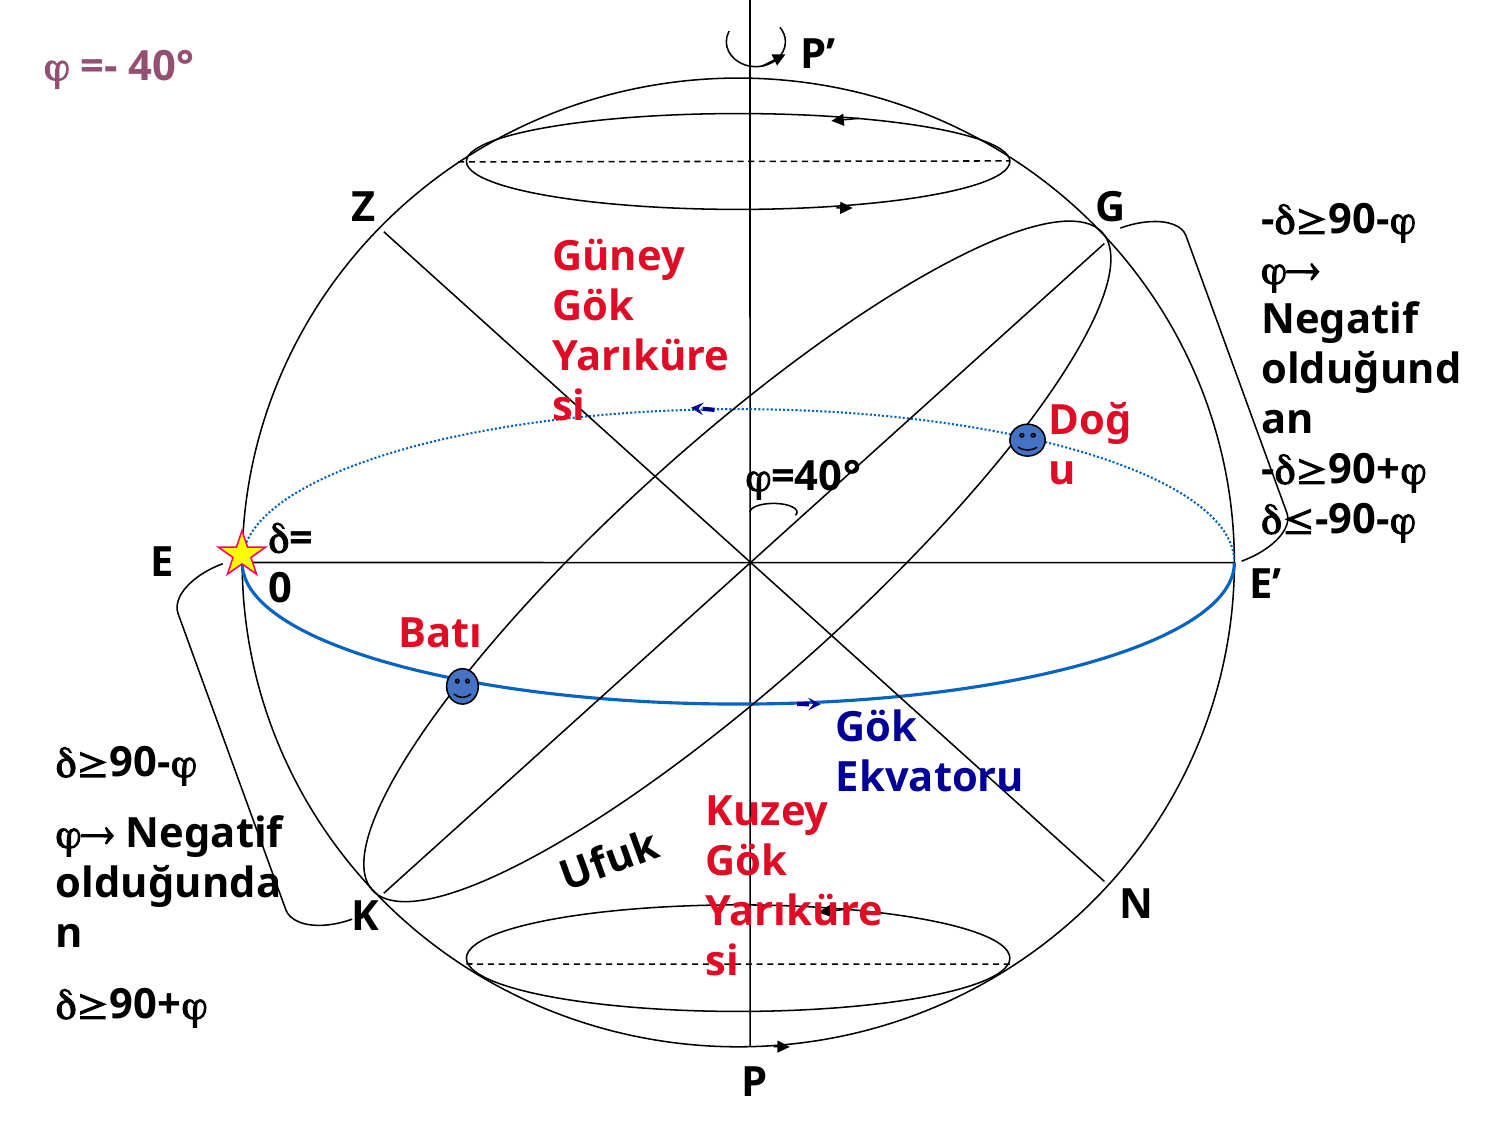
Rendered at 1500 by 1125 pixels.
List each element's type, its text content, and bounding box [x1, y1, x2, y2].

text_box [755, 562, 1234, 704]
text_box [572, 708, 750, 836]
text_box [177, 563, 283, 727]
text_box [773, 1040, 790, 1053]
text_box [499, 78, 750, 138]
text_box P’ [785, 19, 880, 84]
text_box [726, 27, 786, 67]
text_box Ufuk [537, 793, 690, 911]
text_box Batı [383, 597, 526, 663]
text_box N [1104, 869, 1199, 935]
text_box [313, 811, 353, 926]
text_box [242, 565, 253, 593]
text_box [751, 78, 978, 138]
text_box [751, 574, 1234, 1046]
text_box Doğu [1033, 385, 1152, 501]
text_box [1009, 424, 1033, 457]
text_box [218, 530, 266, 575]
text_box [831, 113, 859, 126]
text_box  =- 40° [29, 31, 243, 96]
text_box [242, 571, 448, 881]
text_box Kuzey Gök Yarıküresi [690, 776, 916, 992]
text_box [280, 422, 699, 563]
text_box [246, 530, 253, 547]
text_box 90-  Negatif olduğundan 90+ [41, 727, 313, 1035]
text_box G [1080, 172, 1176, 238]
text_box Güney Gök Yarıküresi [537, 221, 762, 436]
text_box [909, 447, 1234, 562]
text_box [1057, 238, 1235, 551]
text_box E’ [1234, 549, 1329, 615]
text_box [808, 697, 821, 711]
text_box [431, 856, 750, 1047]
text_box =0 [253, 503, 349, 619]
text_box [1120, 221, 1288, 562]
text_box [283, 563, 564, 662]
text_box [466, 905, 1010, 1012]
text_box Z [336, 172, 431, 238]
text_box [388, 663, 474, 678]
text_box E [135, 527, 231, 592]
text_box K [336, 881, 431, 947]
text_box Ufuk [738, 748, 820, 776]
text_box [243, 156, 750, 541]
text_box [751, 156, 1080, 385]
text_box Gök Ekvatoru [820, 692, 1117, 808]
text_box -90-  Negatif olduğundan -90+ -90- [1246, 184, 1495, 550]
text_box [761, 54, 786, 67]
text_box [836, 201, 853, 215]
text_box [446, 668, 479, 705]
text_box P [726, 1046, 821, 1112]
text_box [466, 113, 1010, 210]
text_box [363, 221, 1111, 902]
